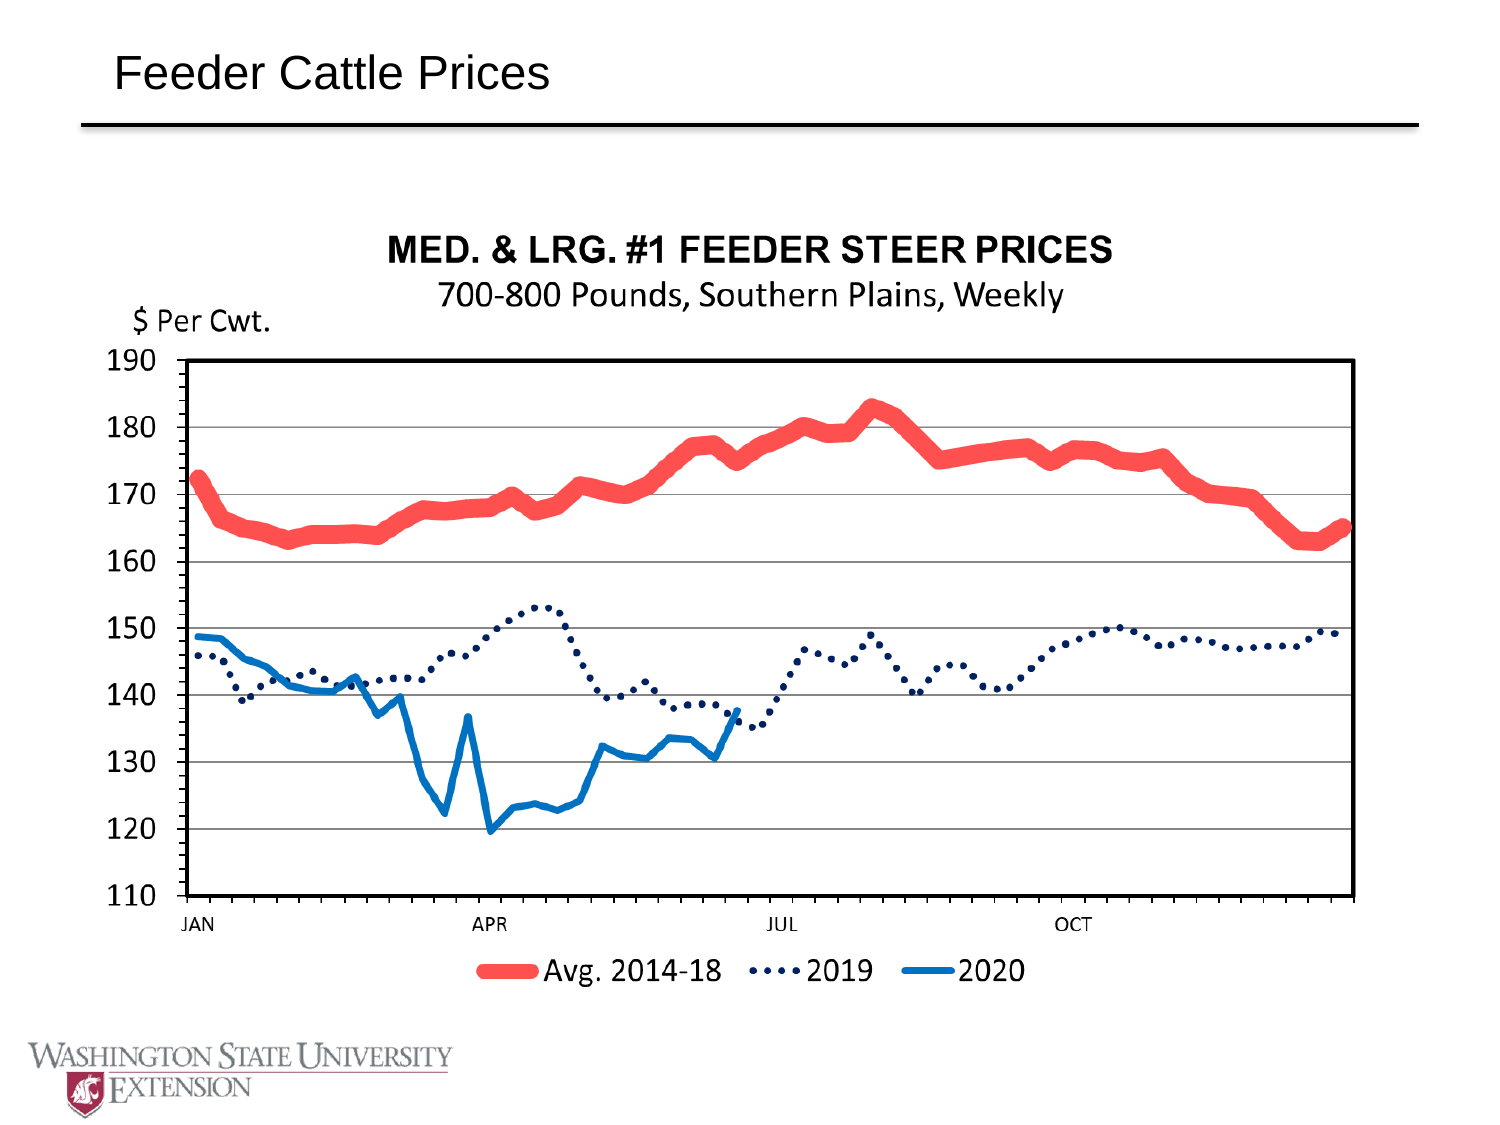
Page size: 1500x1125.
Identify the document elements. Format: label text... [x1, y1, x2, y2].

title Feeder Cattle Prices [98, 0, 1500, 165]
picture [24, 1032, 463, 1122]
picture [102, 213, 1398, 1007]
